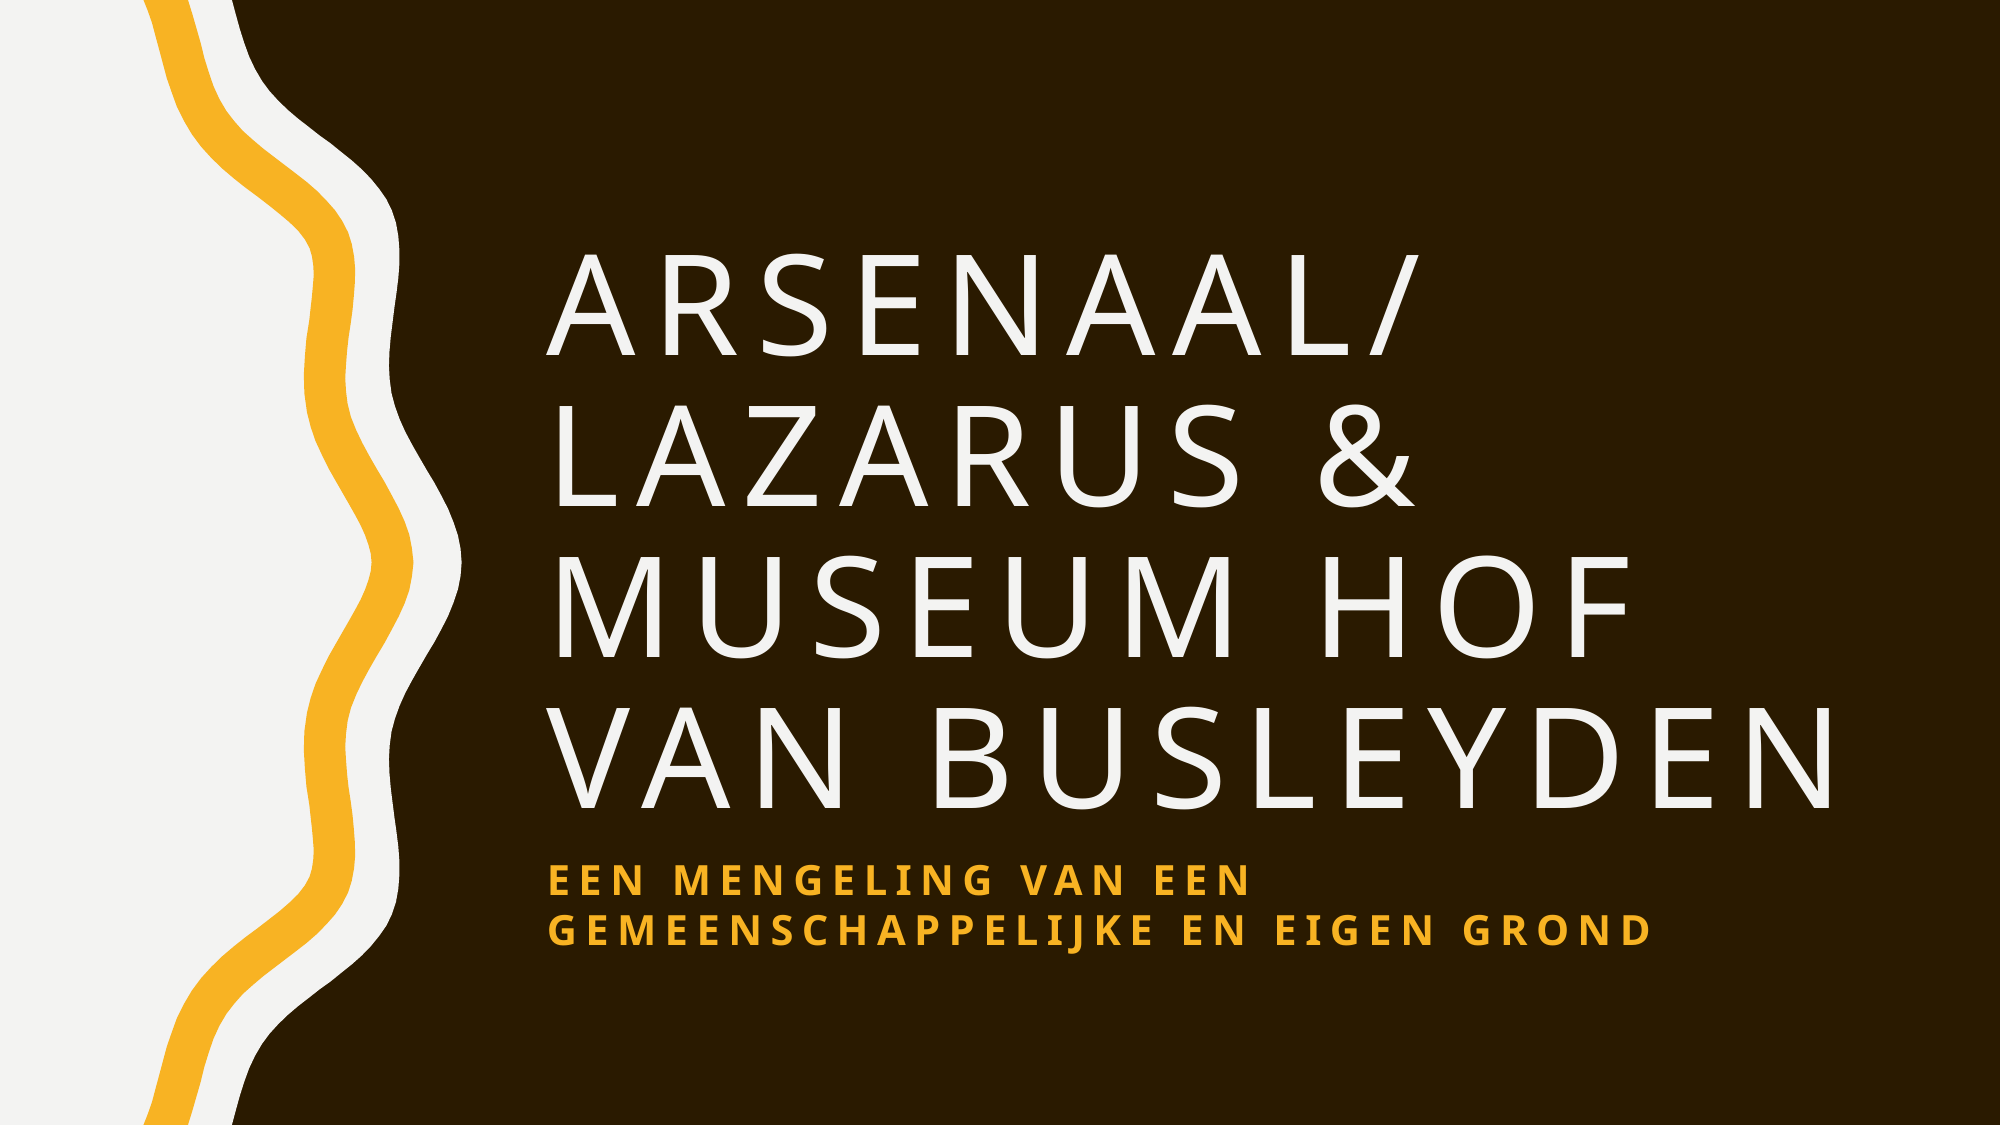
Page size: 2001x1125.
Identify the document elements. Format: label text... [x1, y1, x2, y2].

title Arsenaal/lazarus & museum hof van busleyden [531, 179, 1875, 847]
list Een mengeling van een gemeenschappelijke en eigen grond [531, 846, 1684, 1003]
